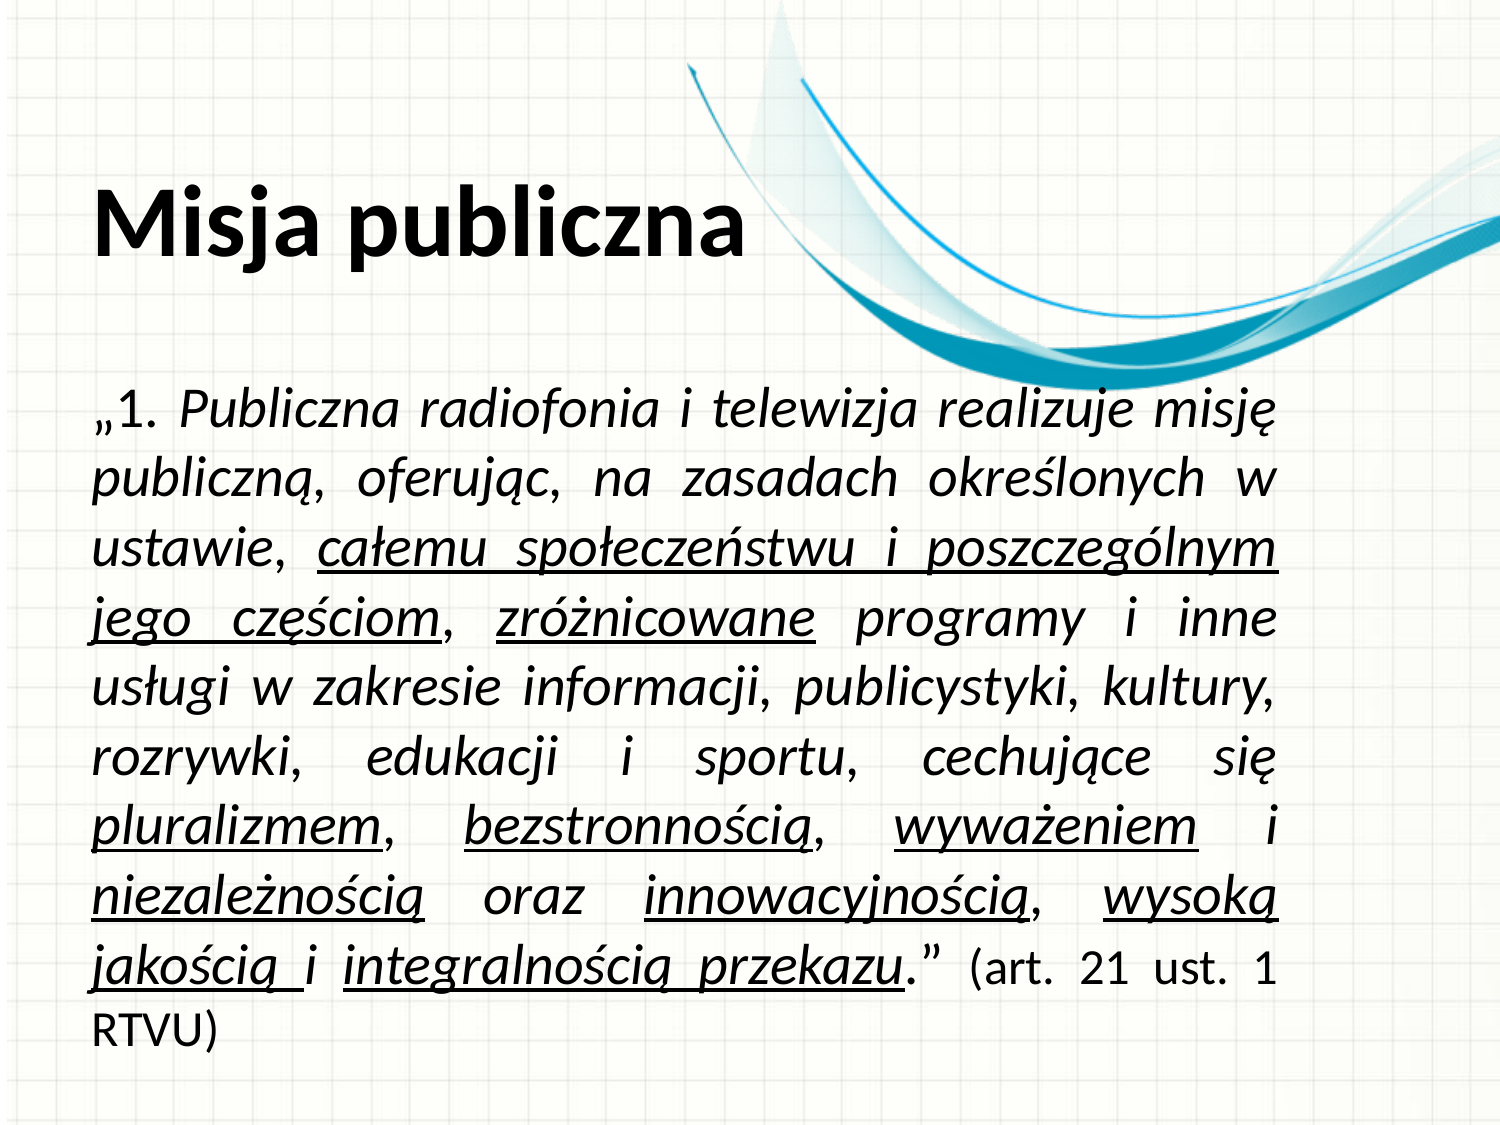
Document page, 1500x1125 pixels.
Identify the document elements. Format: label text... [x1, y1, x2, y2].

text_box Misja publiczna [76, 146, 680, 286]
picture [7, 0, 1500, 1125]
text_box „1. Publiczna radiofonia i telewizja realizuje misję publiczną, oferując, na zasadach określonych w ustawie, całemu społeczeństwu i poszczególnym jego częściom, zróżnicowane programy i inne usługi w zakresie informacji, publicystyki, kultury, rozrywki, edukacji i sportu, cechujące się pluralizmem, bezstronnością, wyważeniem i niezależnością oraz innowacyjnością, wysoką jakością i integralnością przekazu.” (art. 21 ust. 1 RTVU) [76, 361, 680, 1069]
